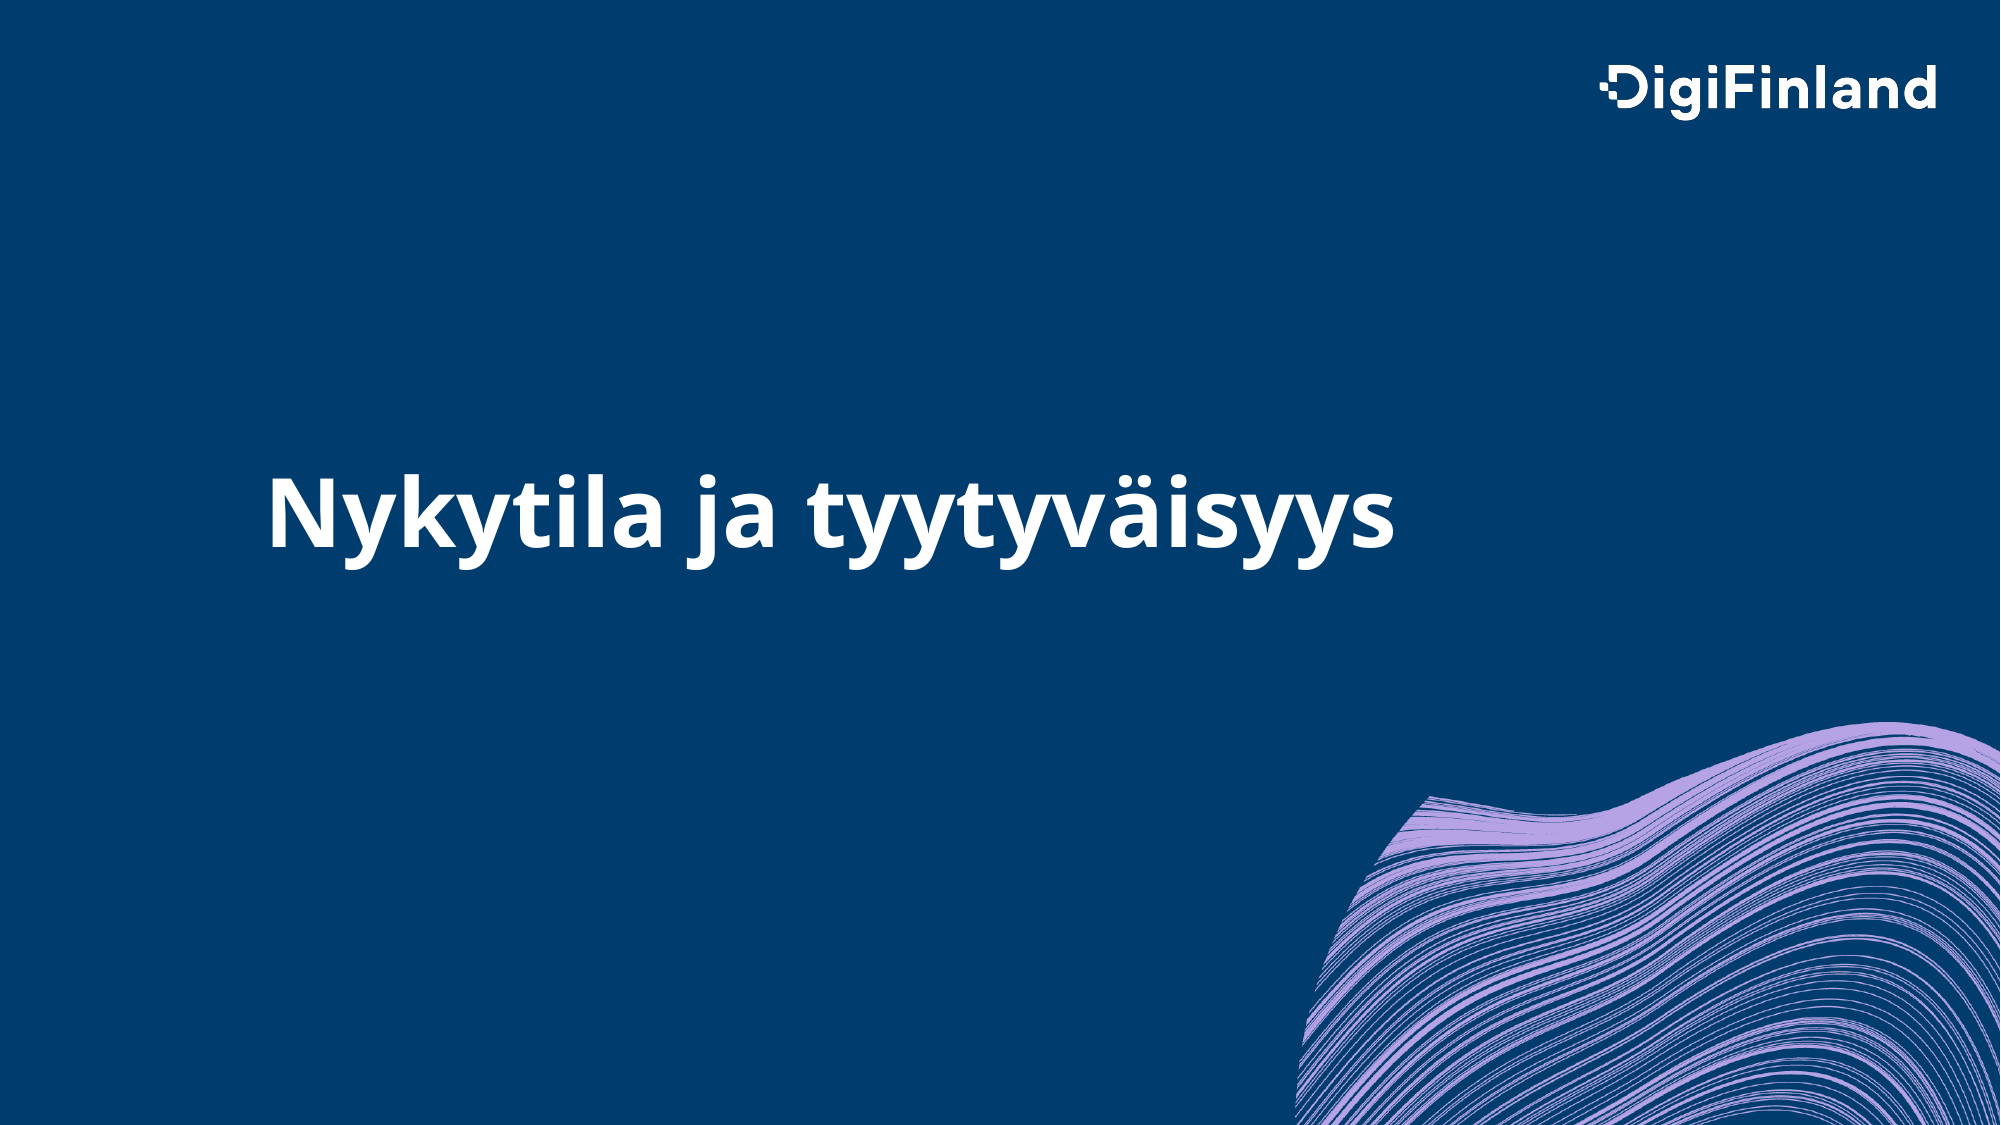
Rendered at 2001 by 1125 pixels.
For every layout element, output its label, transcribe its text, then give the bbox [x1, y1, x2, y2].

slide_number 4 [1904, 1042, 2000, 1103]
picture [1295, 722, 2000, 1125]
title Nykytila ja tyytyväisyys [249, 184, 1750, 576]
picture [1565, 21, 1979, 152]
